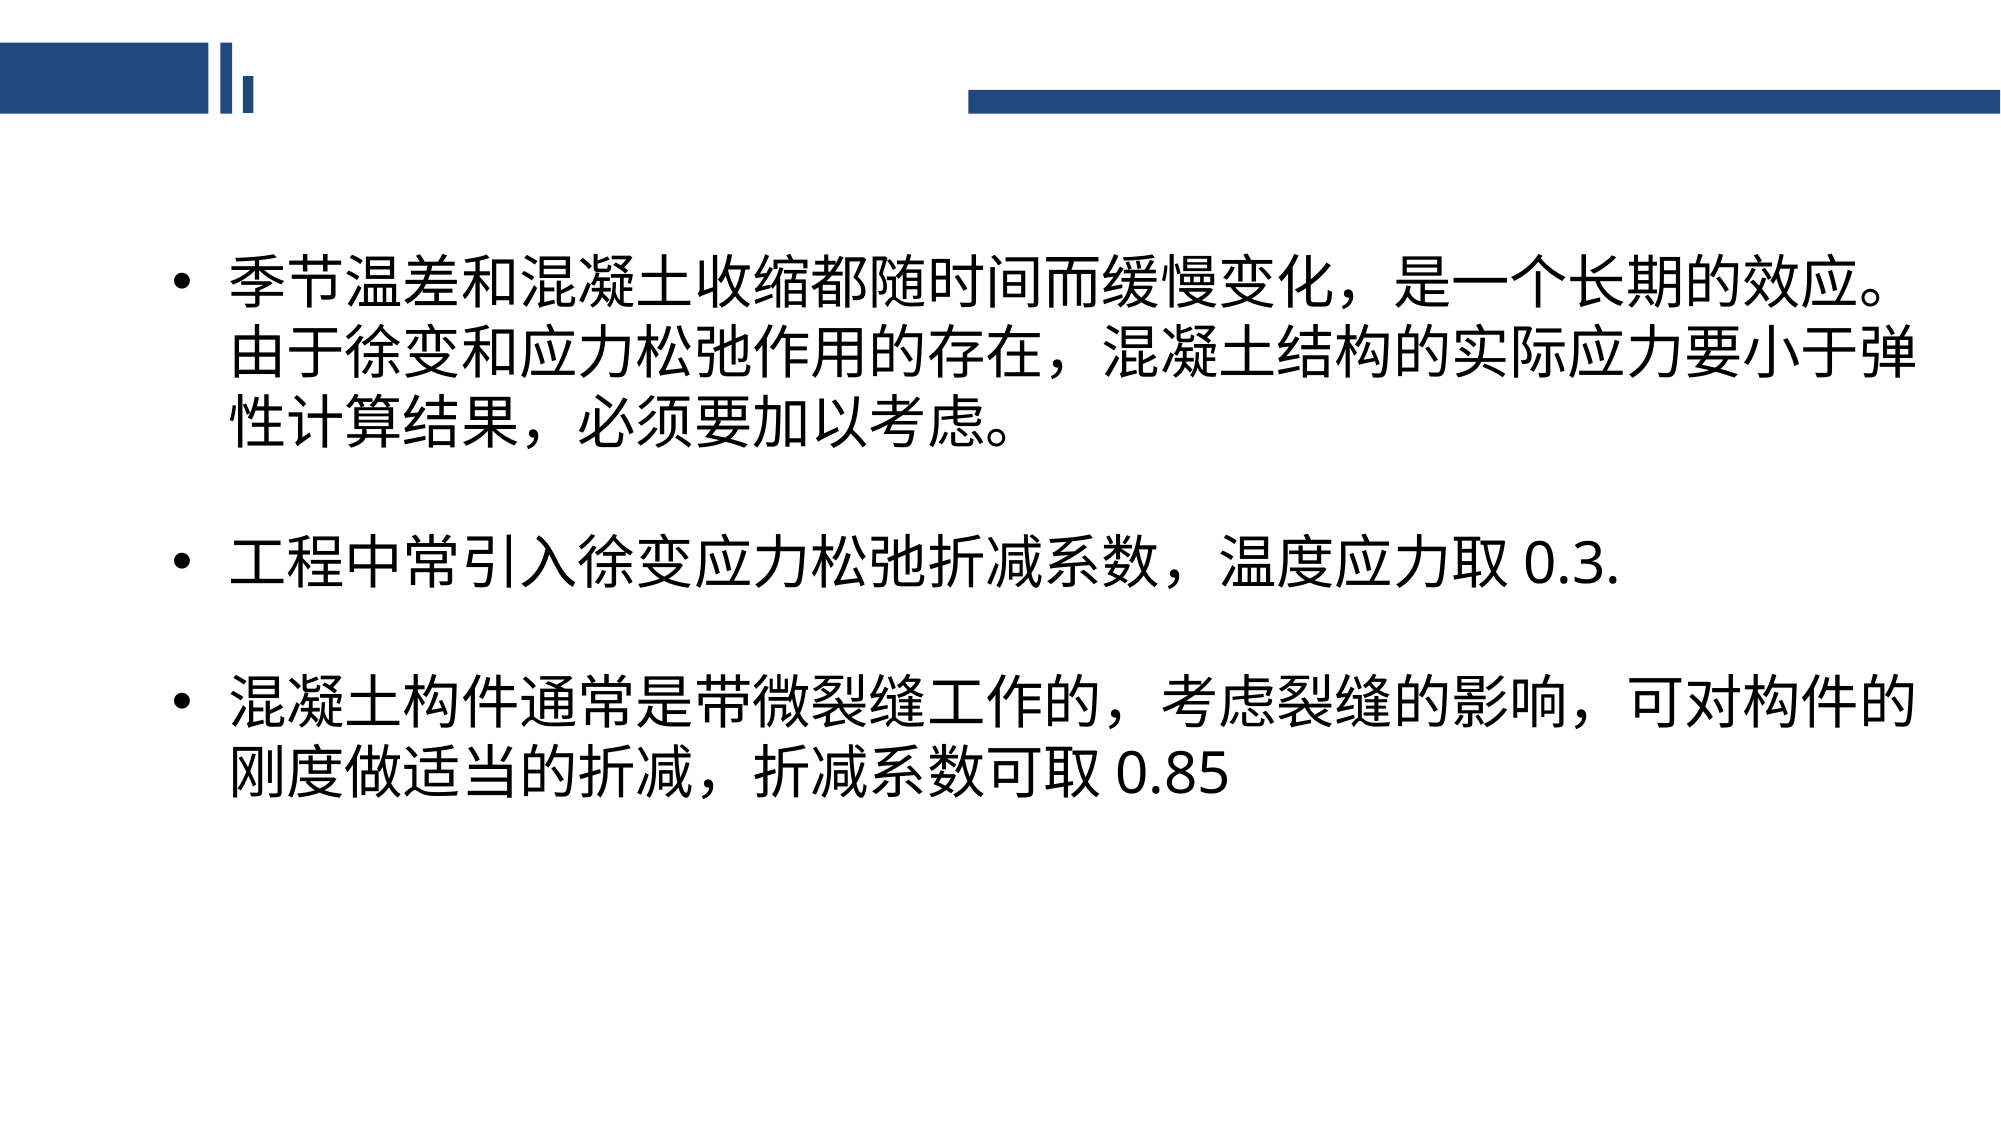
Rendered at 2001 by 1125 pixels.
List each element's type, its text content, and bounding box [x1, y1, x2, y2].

text_box 季节温差和混凝土收缩都随时间而缓慢变化，是一个长期的效应。由于徐变和应力松弛作用的存在，混凝土结构的实际应力要小于弹性计算结果，必须要加以考虑。 工程中常引入徐变应力松弛折减系数，温度应力取0.3. 混凝土构件通常是带微裂缝工作的，考虑裂缝的影响，可对构件的刚度做适当的折减，折减系数可取0.85 [157, 238, 1957, 813]
